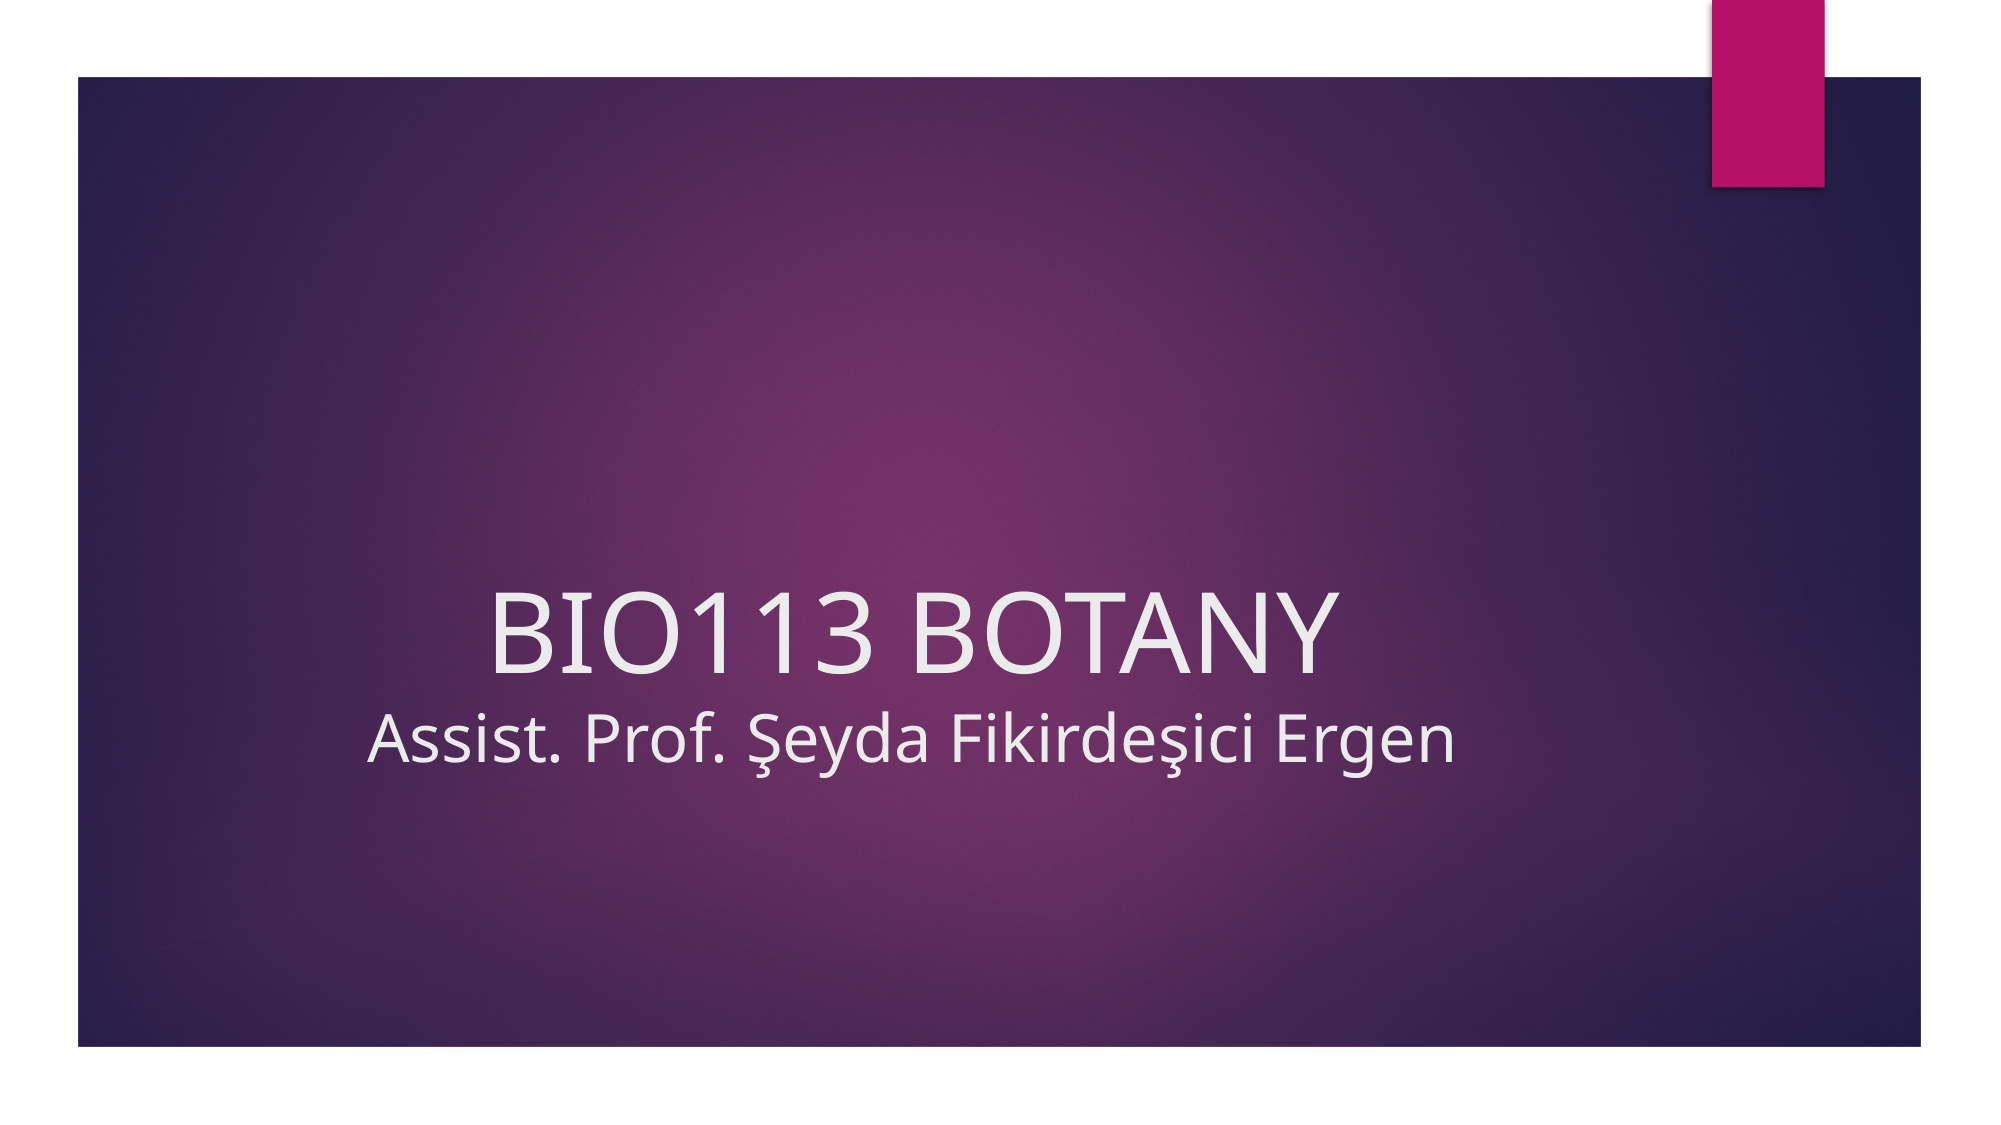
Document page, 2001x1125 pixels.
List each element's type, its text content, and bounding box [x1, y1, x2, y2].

title BIO113 BOTANY Assist. Prof. Şeyda Fikirdeşici Ergen [189, 344, 1638, 784]
